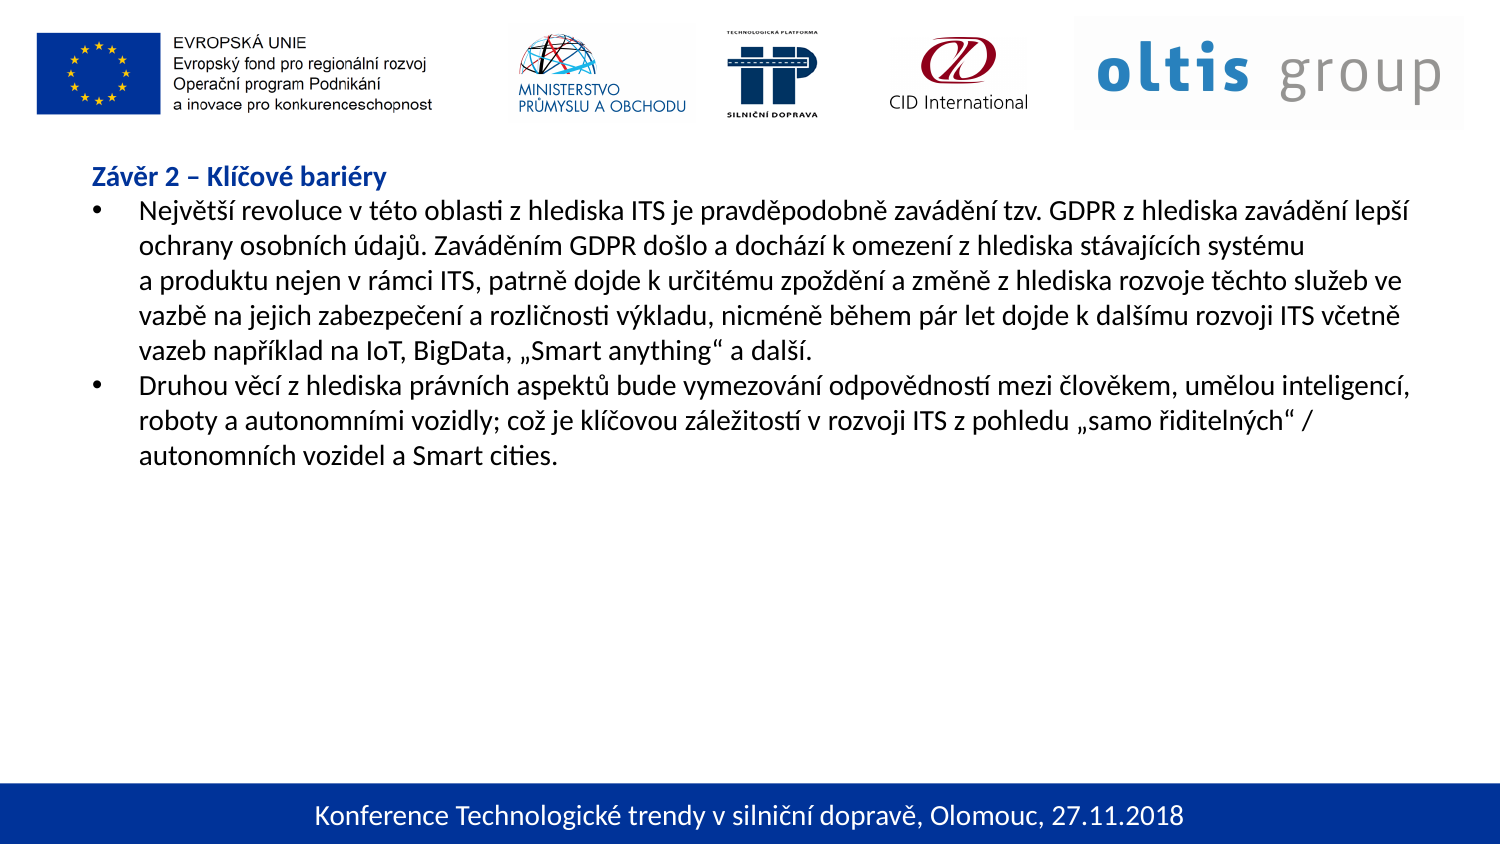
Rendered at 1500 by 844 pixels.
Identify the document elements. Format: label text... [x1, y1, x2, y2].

picture [1074, 16, 1464, 130]
picture [715, 27, 830, 119]
picture [9, 5, 490, 141]
picture [890, 37, 1027, 109]
picture [508, 23, 696, 123]
text_box Závěr 2 – Klíčové bariéry Největší revoluce v této oblasti z hlediska ITS je pravděpodobně zavádění tzv. GDPR z hlediska zavádění lepší ochrany osobních údajů. Zaváděním GDPR došlo a dochází k omezení z hlediska stávajících systému a produktu nejen v rámci ITS, patrně dojde k určitému zpoždění a změně z hlediska rozvoje těchto služeb ve vazbě na jejich zabezpečení a rozličnosti výkladu, nicméně během pár let dojde k dalšímu rozvoji ITS včetně vazeb například na IoT, BigData, „Smart anything“ a další. Druhou věcí z hlediska právních aspektů bude vymezování odpovědností mezi člověkem, umělou inteligencí, roboty a autonomními vozidly; což je klíčovou záležitostí v rozvoji ITS z pohledu „samo řiditelných“ / autonomních vozidel a Smart cities. [77, 149, 1429, 479]
